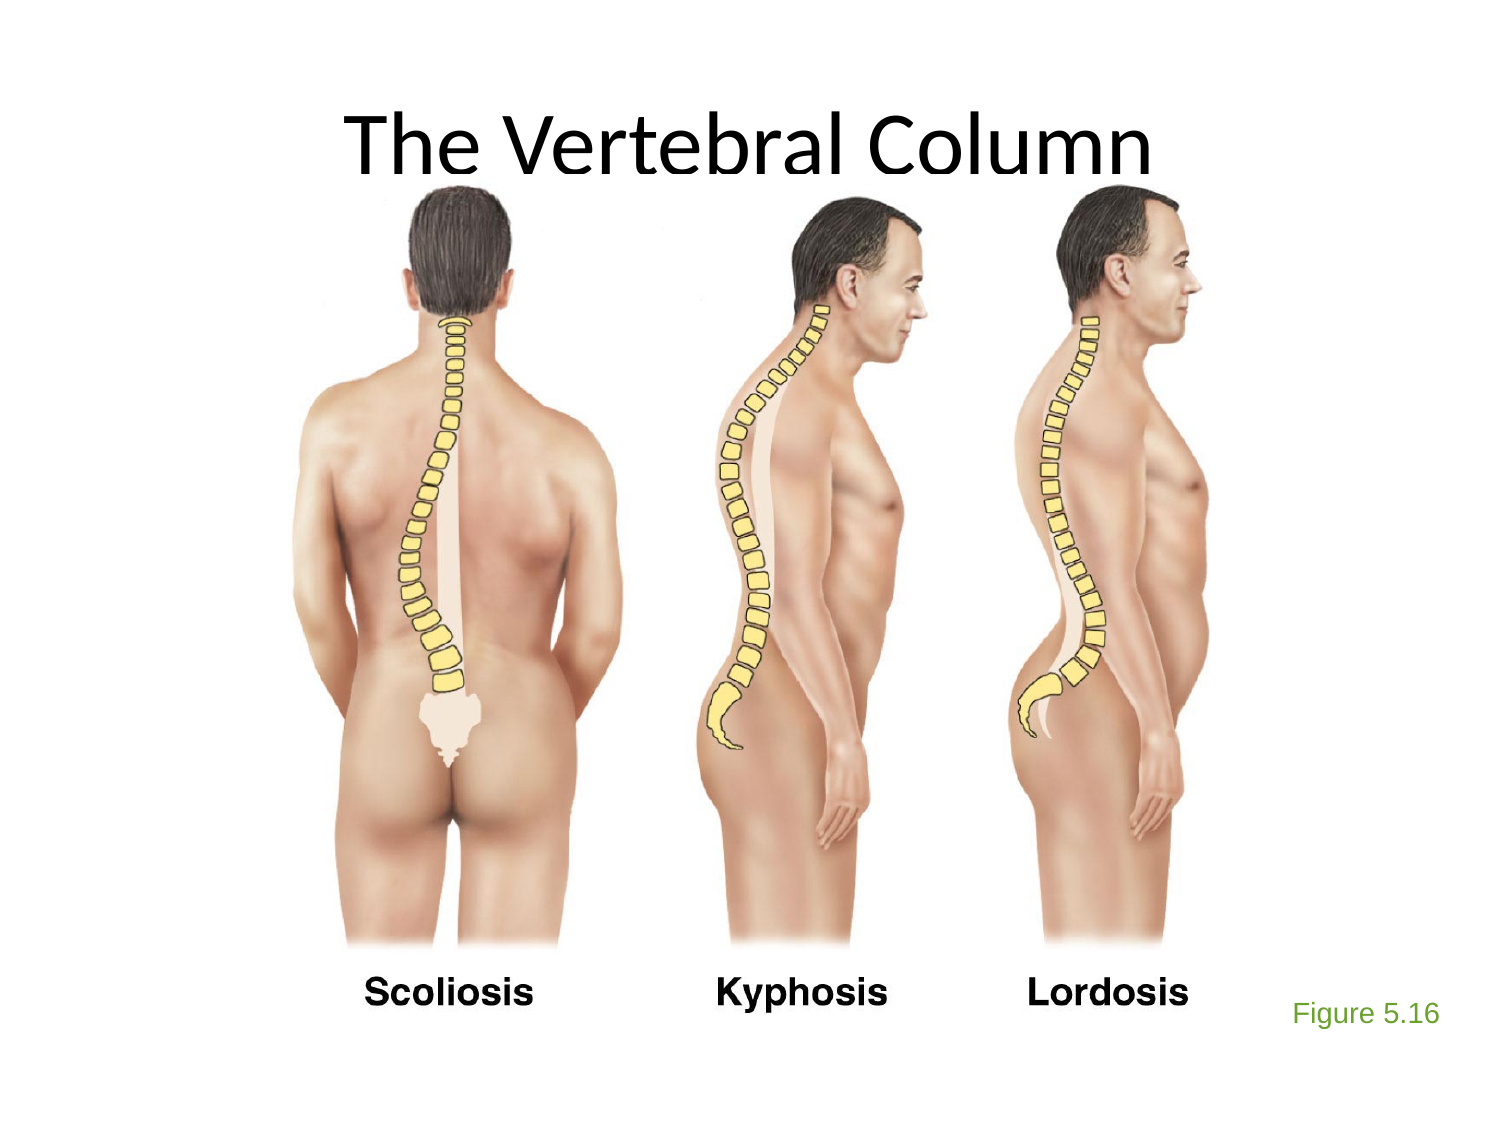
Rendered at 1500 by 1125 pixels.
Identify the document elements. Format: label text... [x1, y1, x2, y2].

picture [287, 174, 1213, 1015]
text_box Figure 5.16 [1277, 987, 1456, 1038]
title The Vertebral Column [75, 45, 1425, 233]
